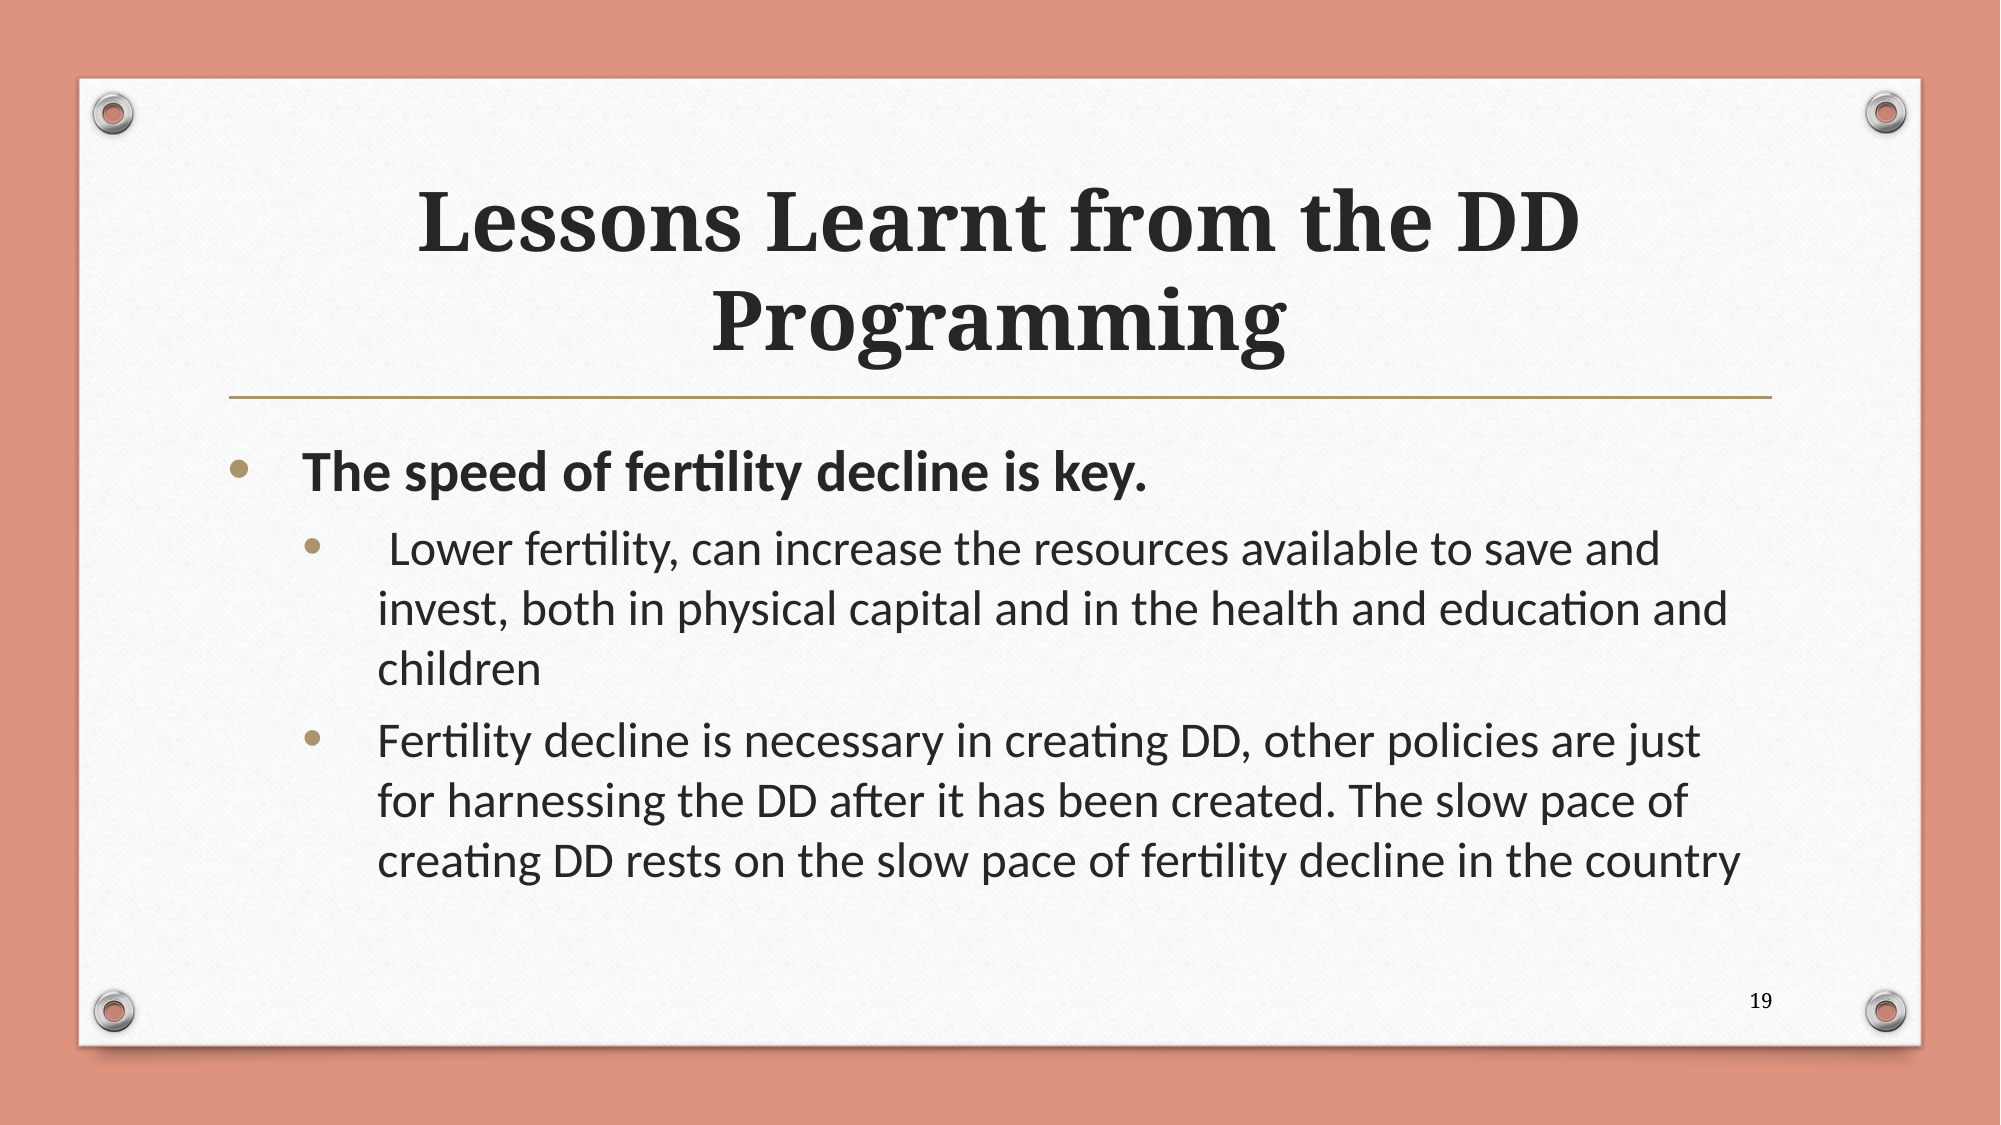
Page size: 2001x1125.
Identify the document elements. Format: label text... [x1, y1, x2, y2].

slide_number 19 [1698, 979, 1788, 1025]
list The speed of fertility decline is key. Lower fertility, can increase the resources available to save and invest, both in physical capital and in the health and education and children Fertility decline is necessary in creating DD, other policies are just for harnessing the DD after it has been created. The slow pace of creating DD rests on the slow pace of fertility decline in the country [212, 425, 1761, 1027]
picture [0, 0, 2000, 1125]
title Lessons Learnt from the DD Programming [212, 161, 1788, 375]
